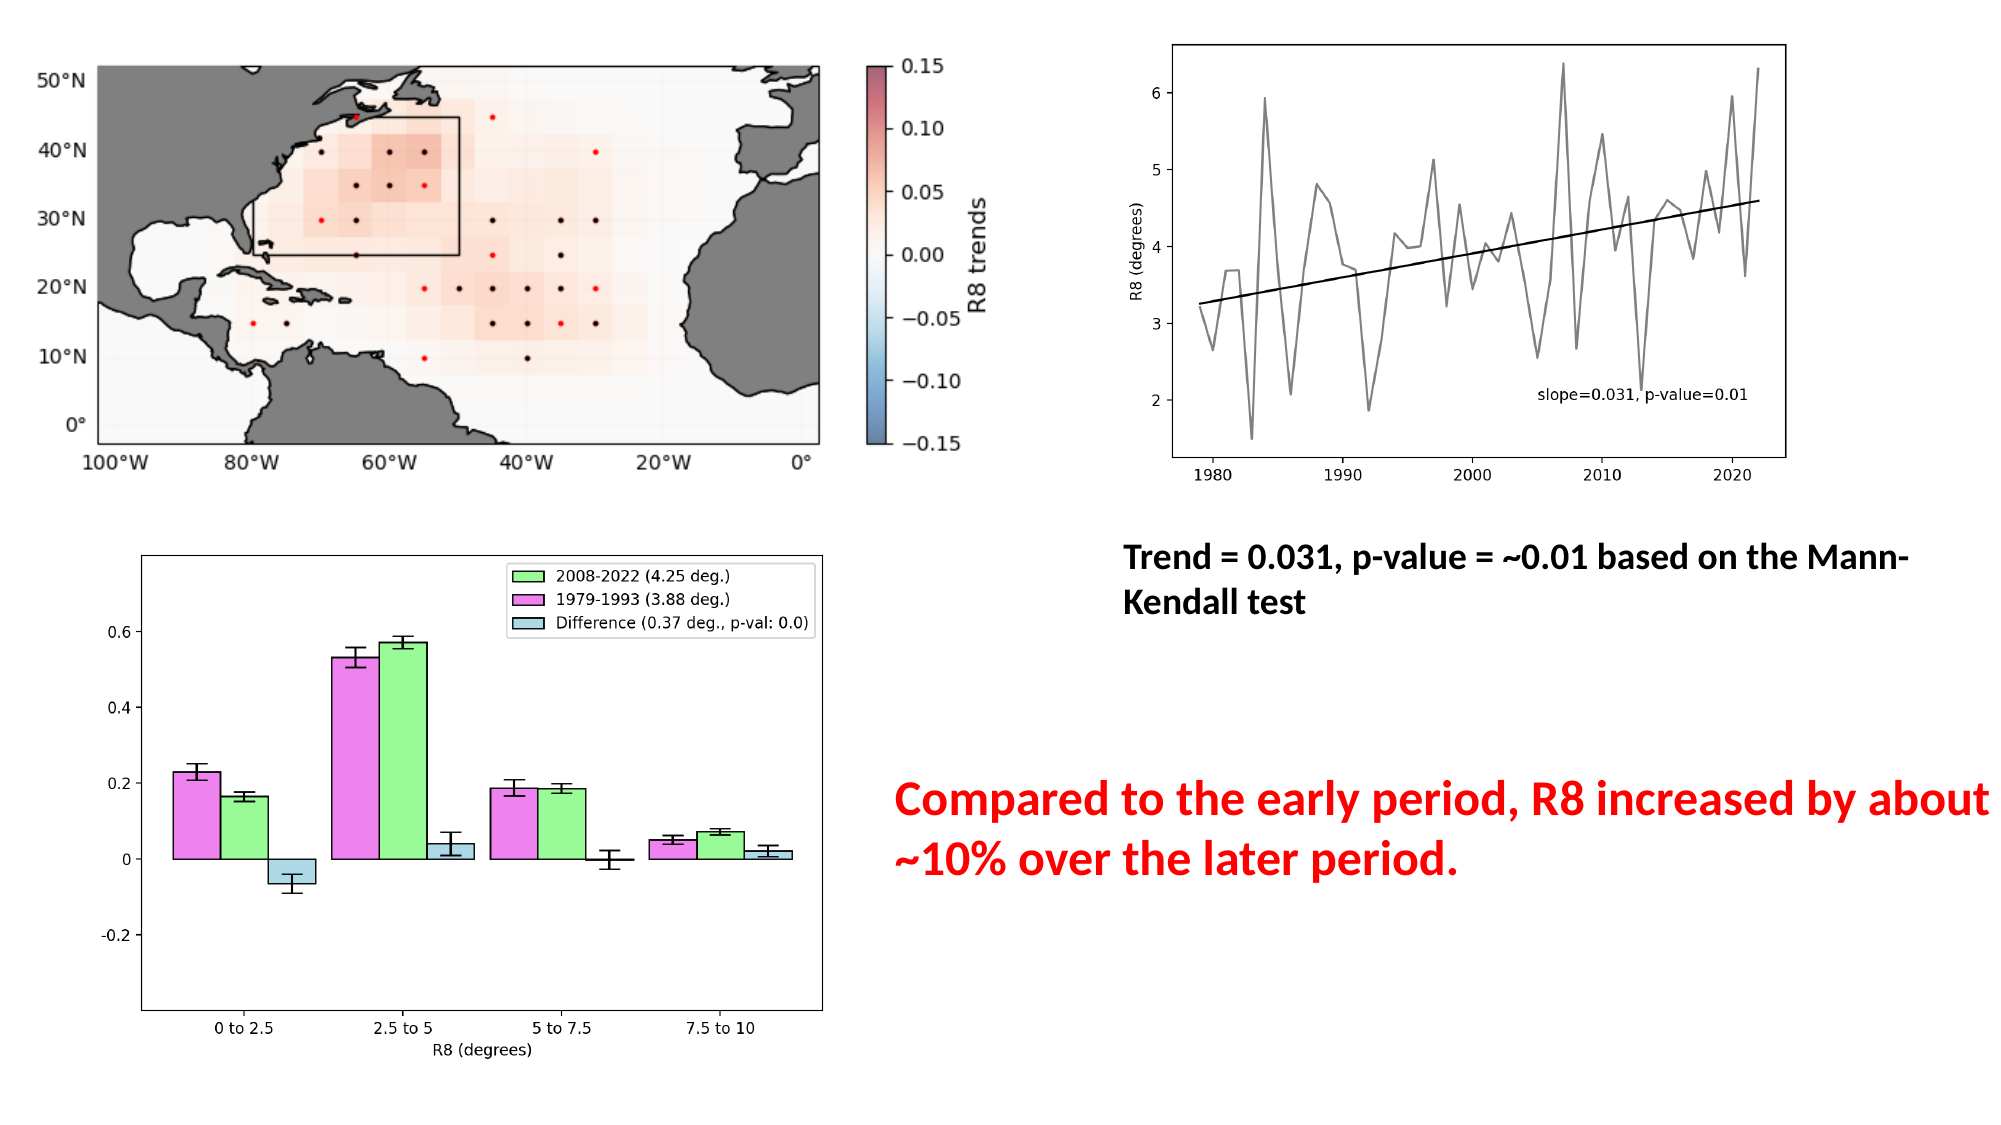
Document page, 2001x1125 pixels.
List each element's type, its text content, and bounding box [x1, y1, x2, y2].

text_box Trend = 0.031, p-value = ~0.01 based on the Mann-Kendall test [1108, 524, 1947, 630]
picture [12, 34, 1001, 493]
picture [1108, 34, 1801, 493]
picture [93, 539, 839, 1063]
text_box Compared to the early period, R8 increased by about ~10% over the later period. [880, 757, 2000, 893]
